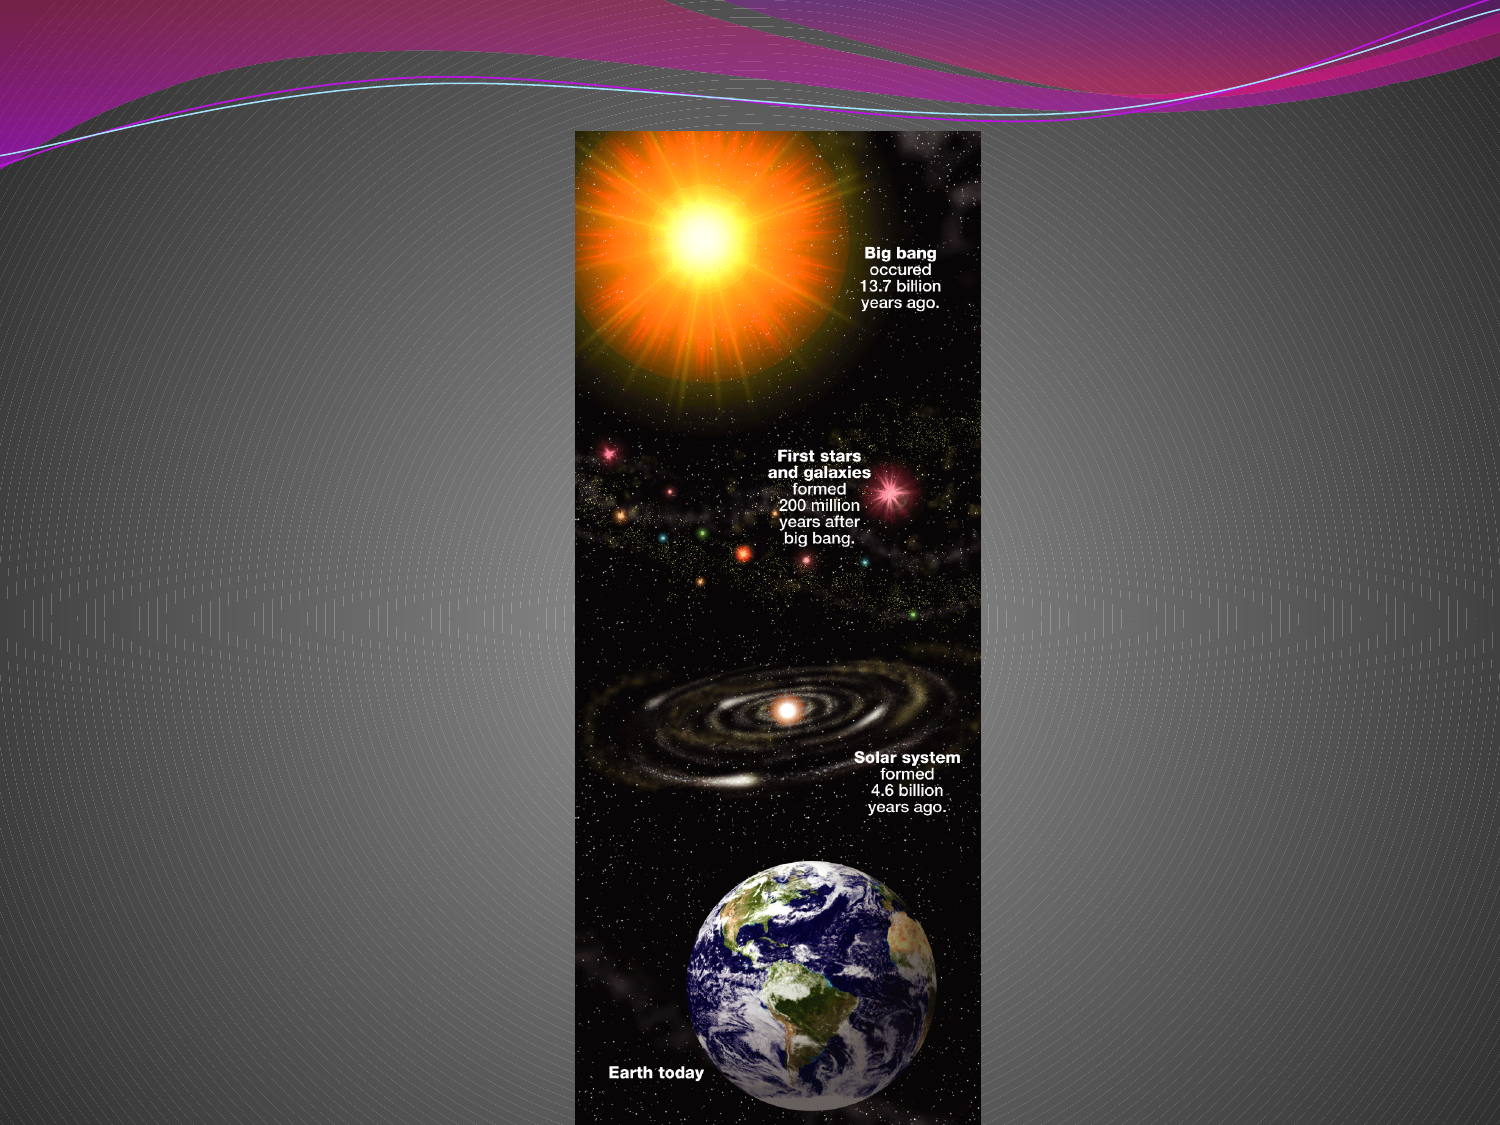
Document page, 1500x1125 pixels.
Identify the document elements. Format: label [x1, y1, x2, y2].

picture [574, 130, 981, 1125]
